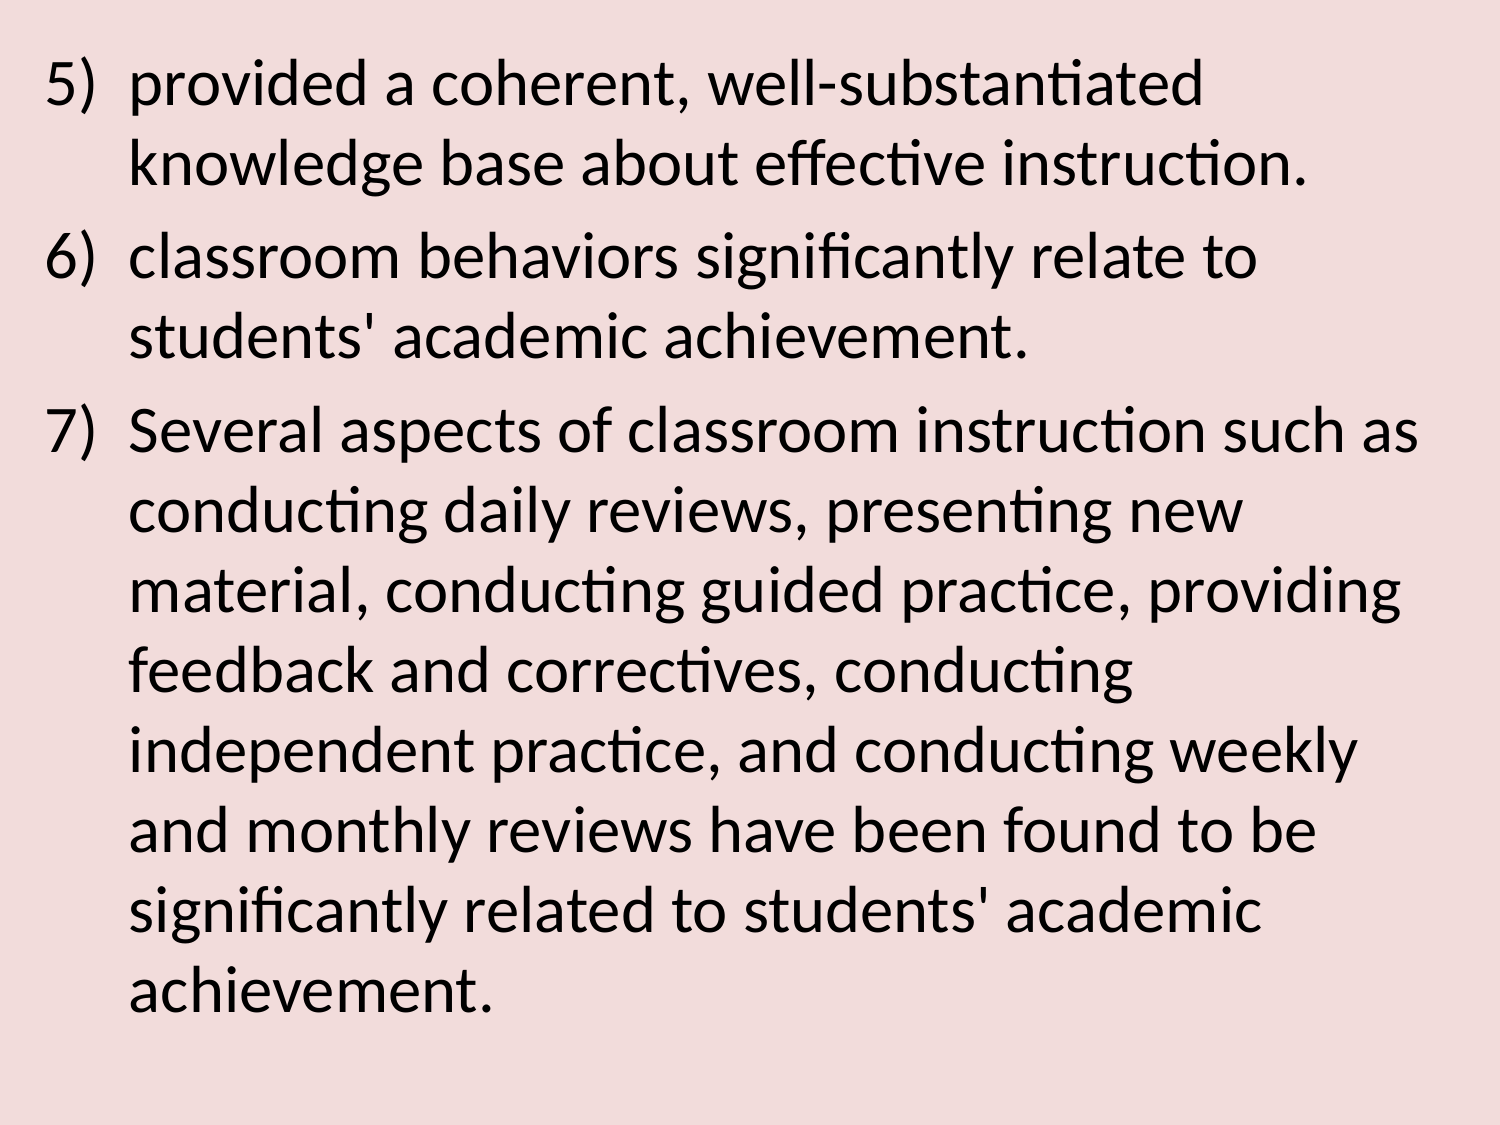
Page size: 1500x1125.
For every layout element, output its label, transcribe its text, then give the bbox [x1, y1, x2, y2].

list provided a coherent, well-substantiated knowledge base about effective instruction. classroom behaviors significantly relate to students' academic achievement. Several aspects of classroom instruction such as conducting daily reviews, presenting new material, conducting guided practice, providing feedback and correctives, conducting independent practice, and conducting weekly and monthly reviews have been found to be significantly related to students' academic achievement. [29, 30, 1471, 1125]
